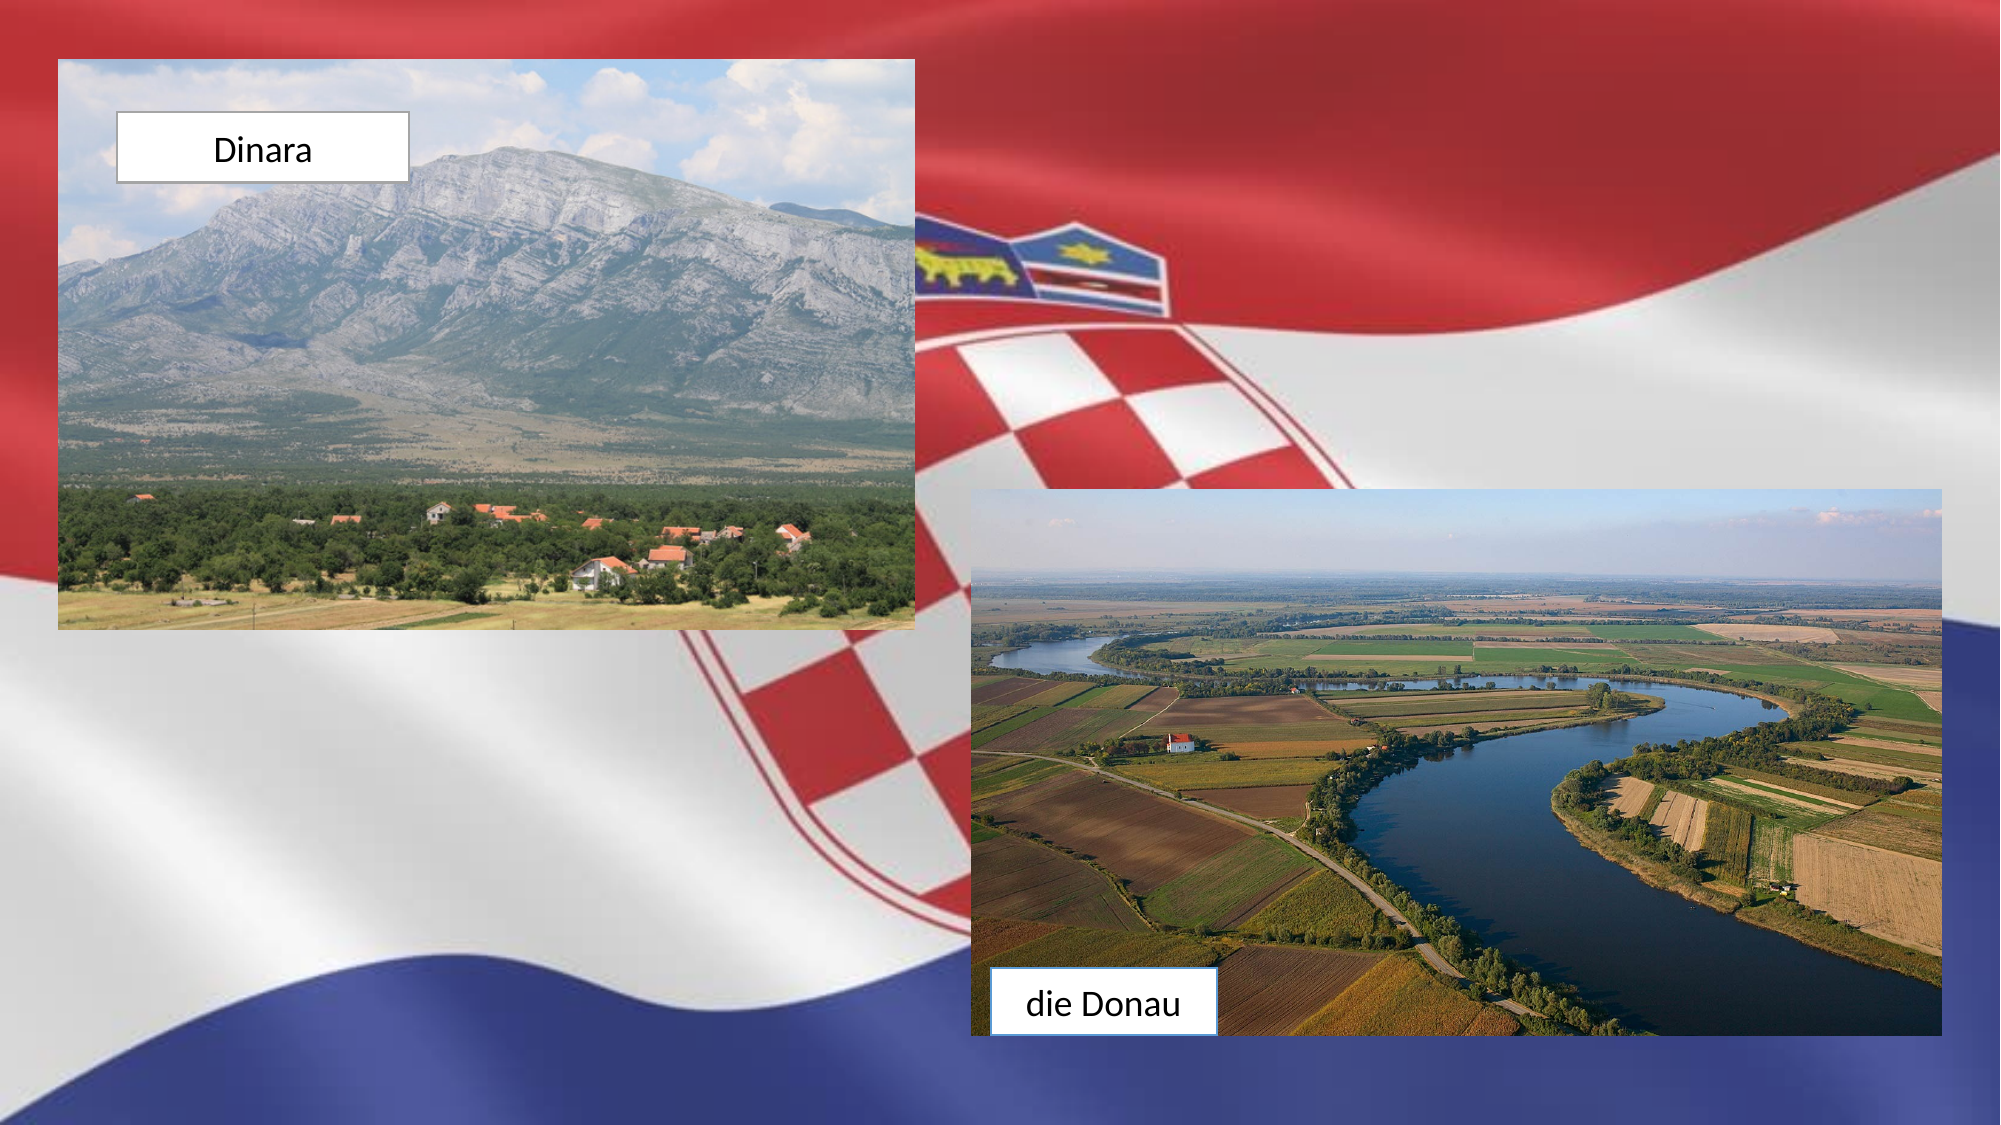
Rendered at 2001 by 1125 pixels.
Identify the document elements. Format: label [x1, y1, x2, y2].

text_box [58, 59, 915, 630]
title [0, 0, 2000, 1125]
text_box [971, 489, 1942, 1036]
